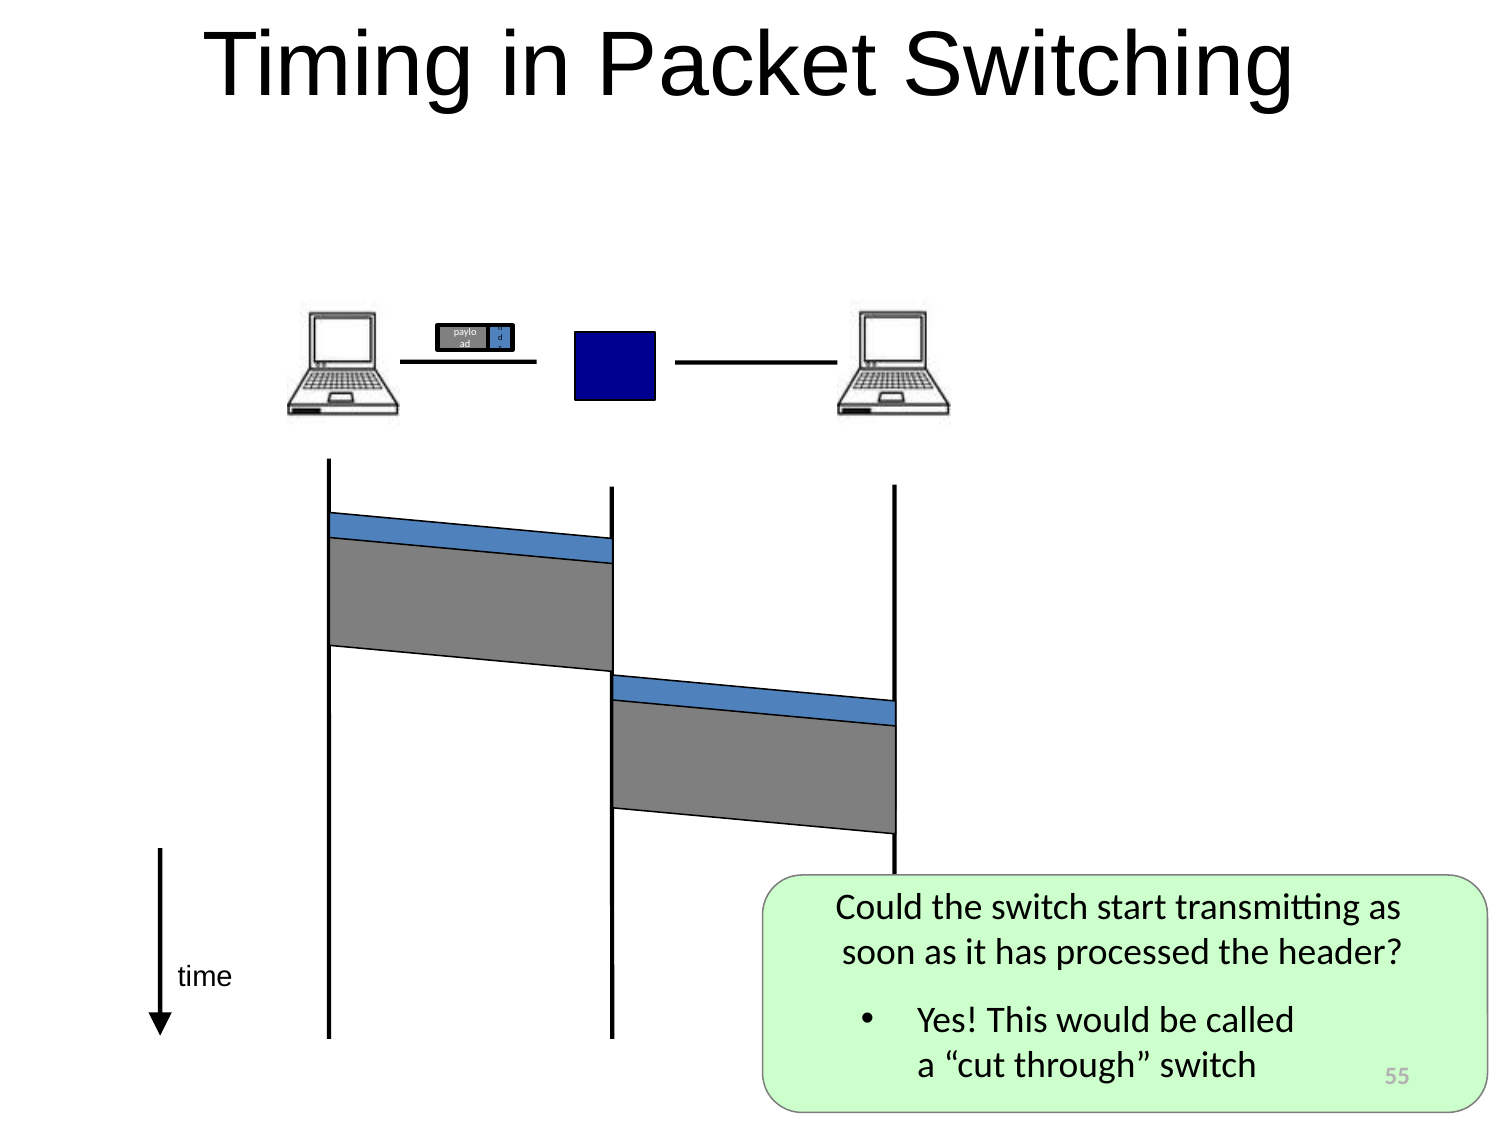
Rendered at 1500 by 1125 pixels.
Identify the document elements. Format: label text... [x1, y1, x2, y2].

picture [837, 299, 951, 425]
picture [286, 300, 401, 426]
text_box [612, 674, 896, 835]
text_box time [162, 949, 248, 1000]
text_box [762, 980, 1488, 1113]
slide_number 55 [1074, 1044, 1425, 1105]
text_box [437, 324, 513, 351]
title Timing in Packet Switching [75, 0, 1425, 155]
text_box Could the switch start transmitting as soon as it has processed the header? [737, 874, 1500, 980]
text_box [329, 512, 613, 672]
text_box [149, 848, 171, 1036]
text_box [574, 331, 656, 400]
text_box Yes! This would be called a “cut through” switch [846, 987, 1446, 1093]
